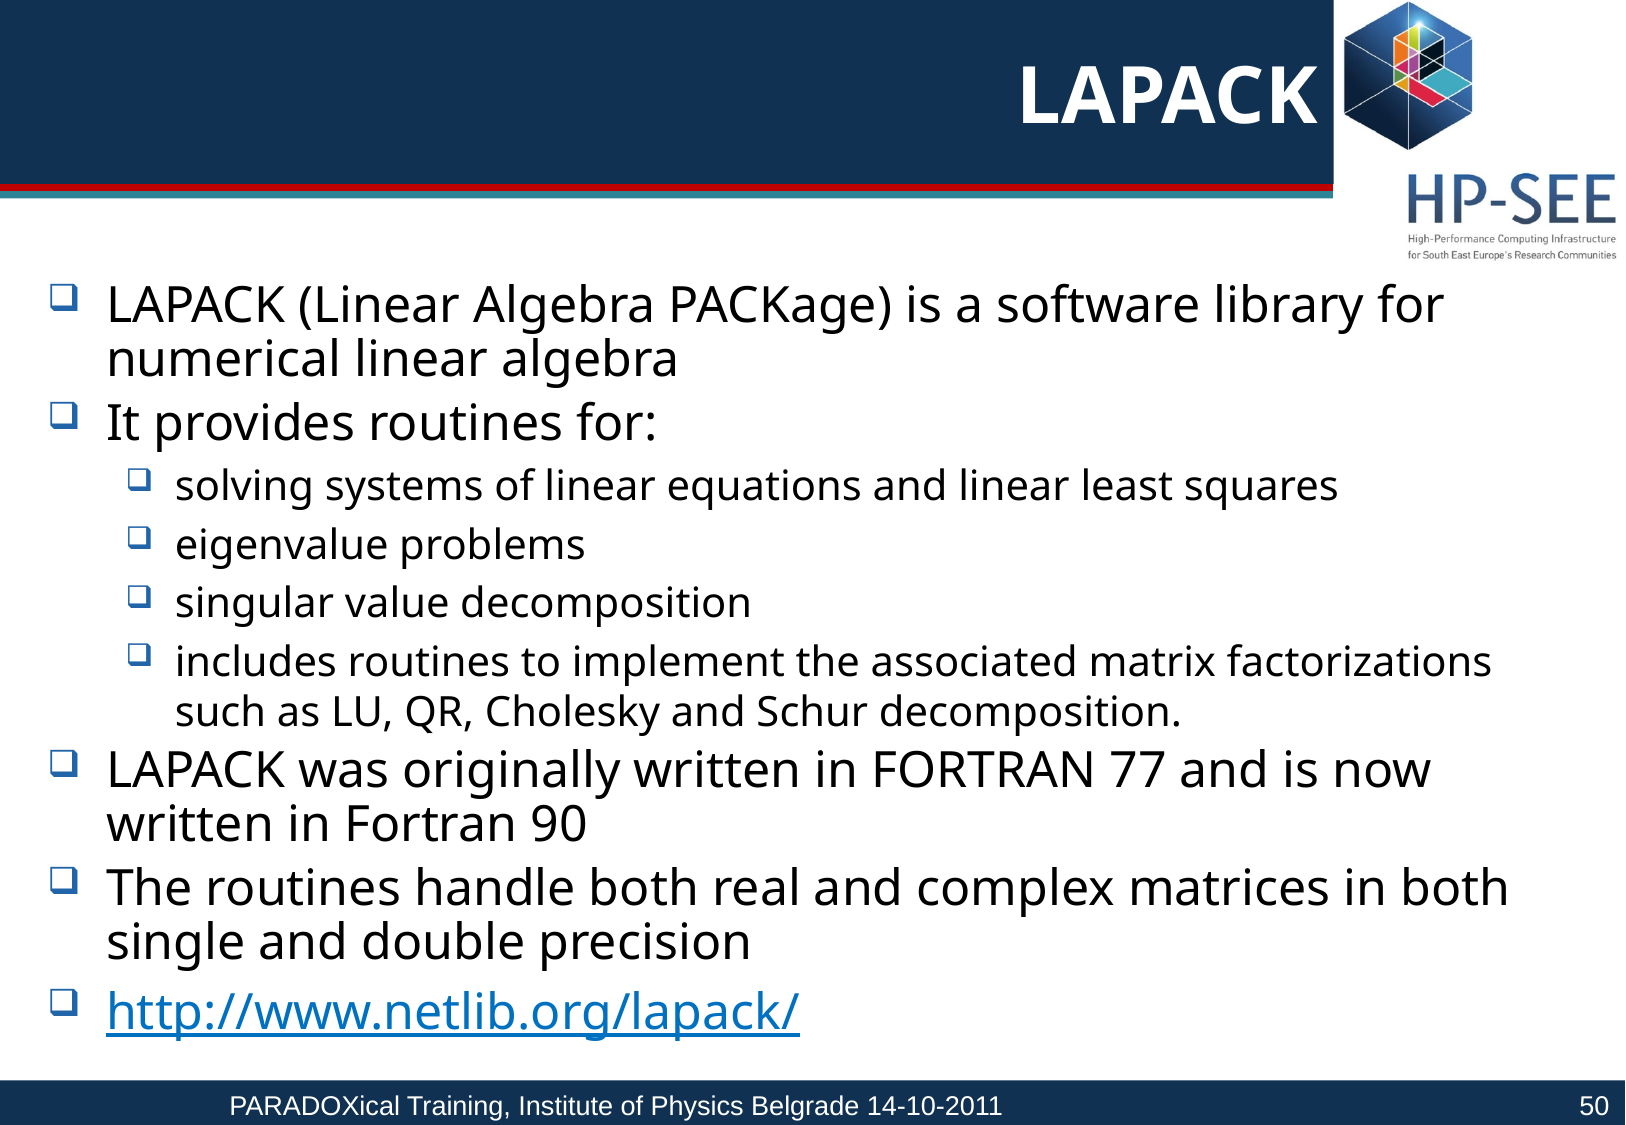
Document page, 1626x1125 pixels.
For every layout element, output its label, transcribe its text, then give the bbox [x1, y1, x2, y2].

title LAPACK [0, 0, 1334, 185]
list LAPACK (Linear Algebra PACKage) is a software library for numerical linear algebra It provides routines for: solving systems of linear equations and linear least squares eigenvalue problems singular value decomposition includes routines to implement the associated matrix factorizations such as LU, QR, Cholesky and Schur decomposition. LAPACK was originally written in FORTRAN 77 and is now written in Fortran 90 The routines handle both real and complex matrices in both single and double precision http://www.netlib.org/lapack/ [31, 270, 1594, 1079]
footer PARADOXical Training, Institute of Physics Belgrade 14-10-2011 50 [0, 1080, 1625, 1125]
picture [1333, 0, 1625, 263]
